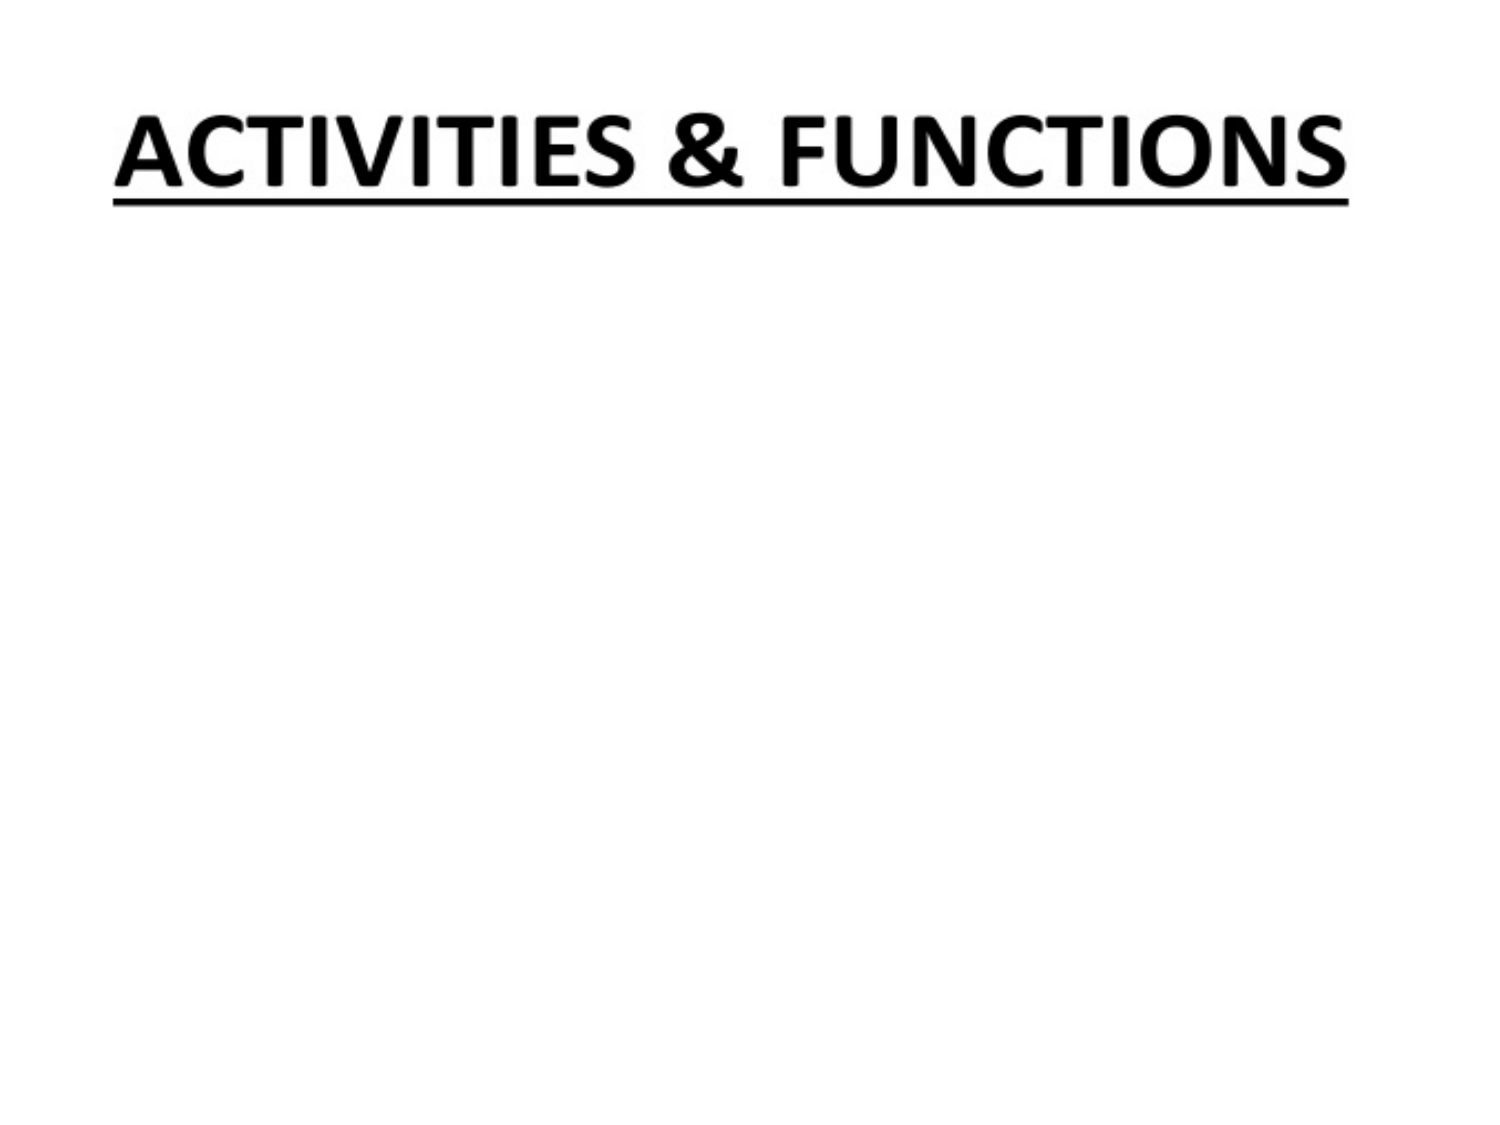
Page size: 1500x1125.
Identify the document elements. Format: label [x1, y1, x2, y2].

picture [25, 26, 1438, 1026]
